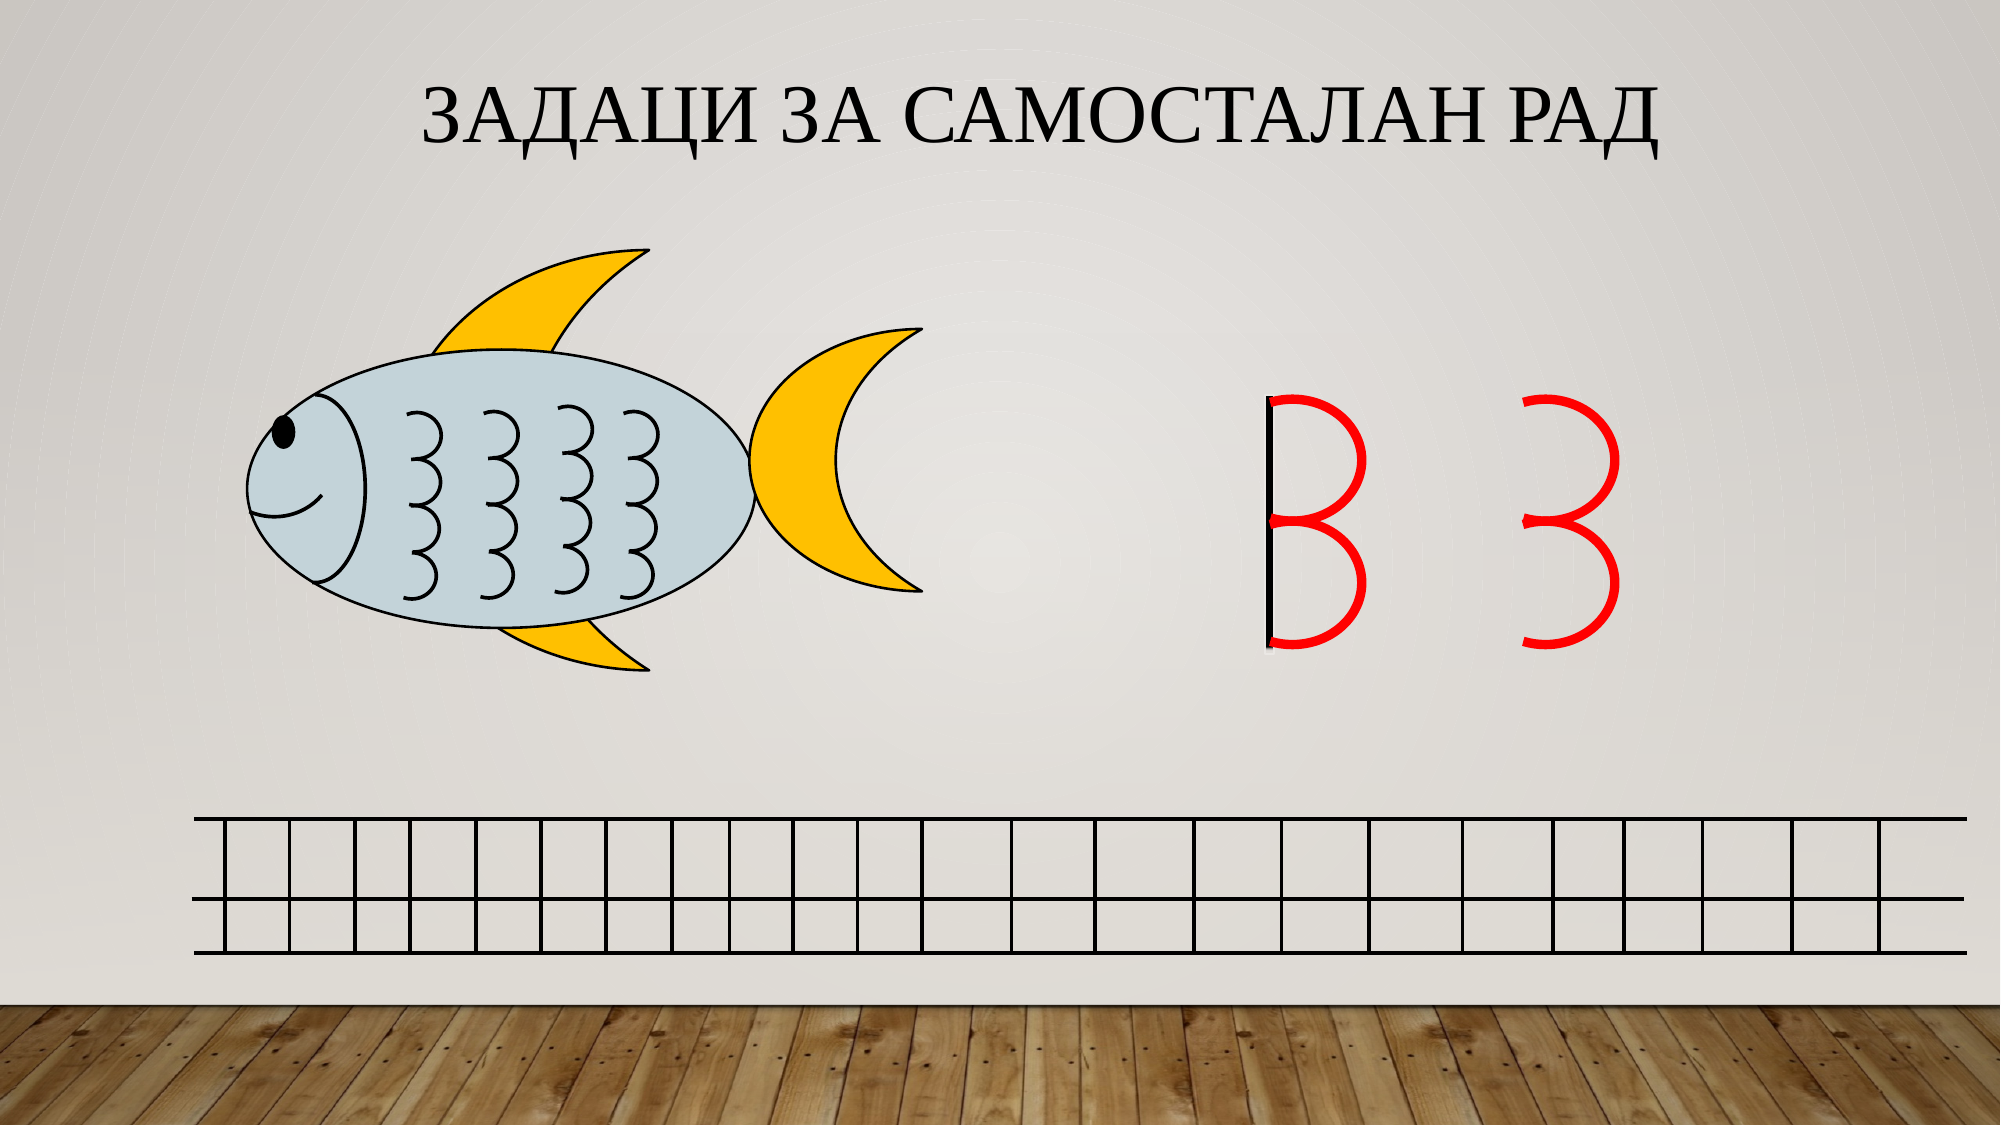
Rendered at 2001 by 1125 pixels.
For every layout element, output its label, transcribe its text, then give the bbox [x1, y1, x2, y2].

text_box ЗадаЦИ за самосталан рад [253, 62, 1829, 188]
text_box [1274, 519, 1364, 647]
text_box [1522, 397, 1617, 521]
text_box [1522, 519, 1617, 647]
picture [0, 1005, 2000, 1125]
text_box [246, 249, 923, 671]
text_box [1274, 397, 1364, 521]
picture [1265, 396, 1274, 654]
